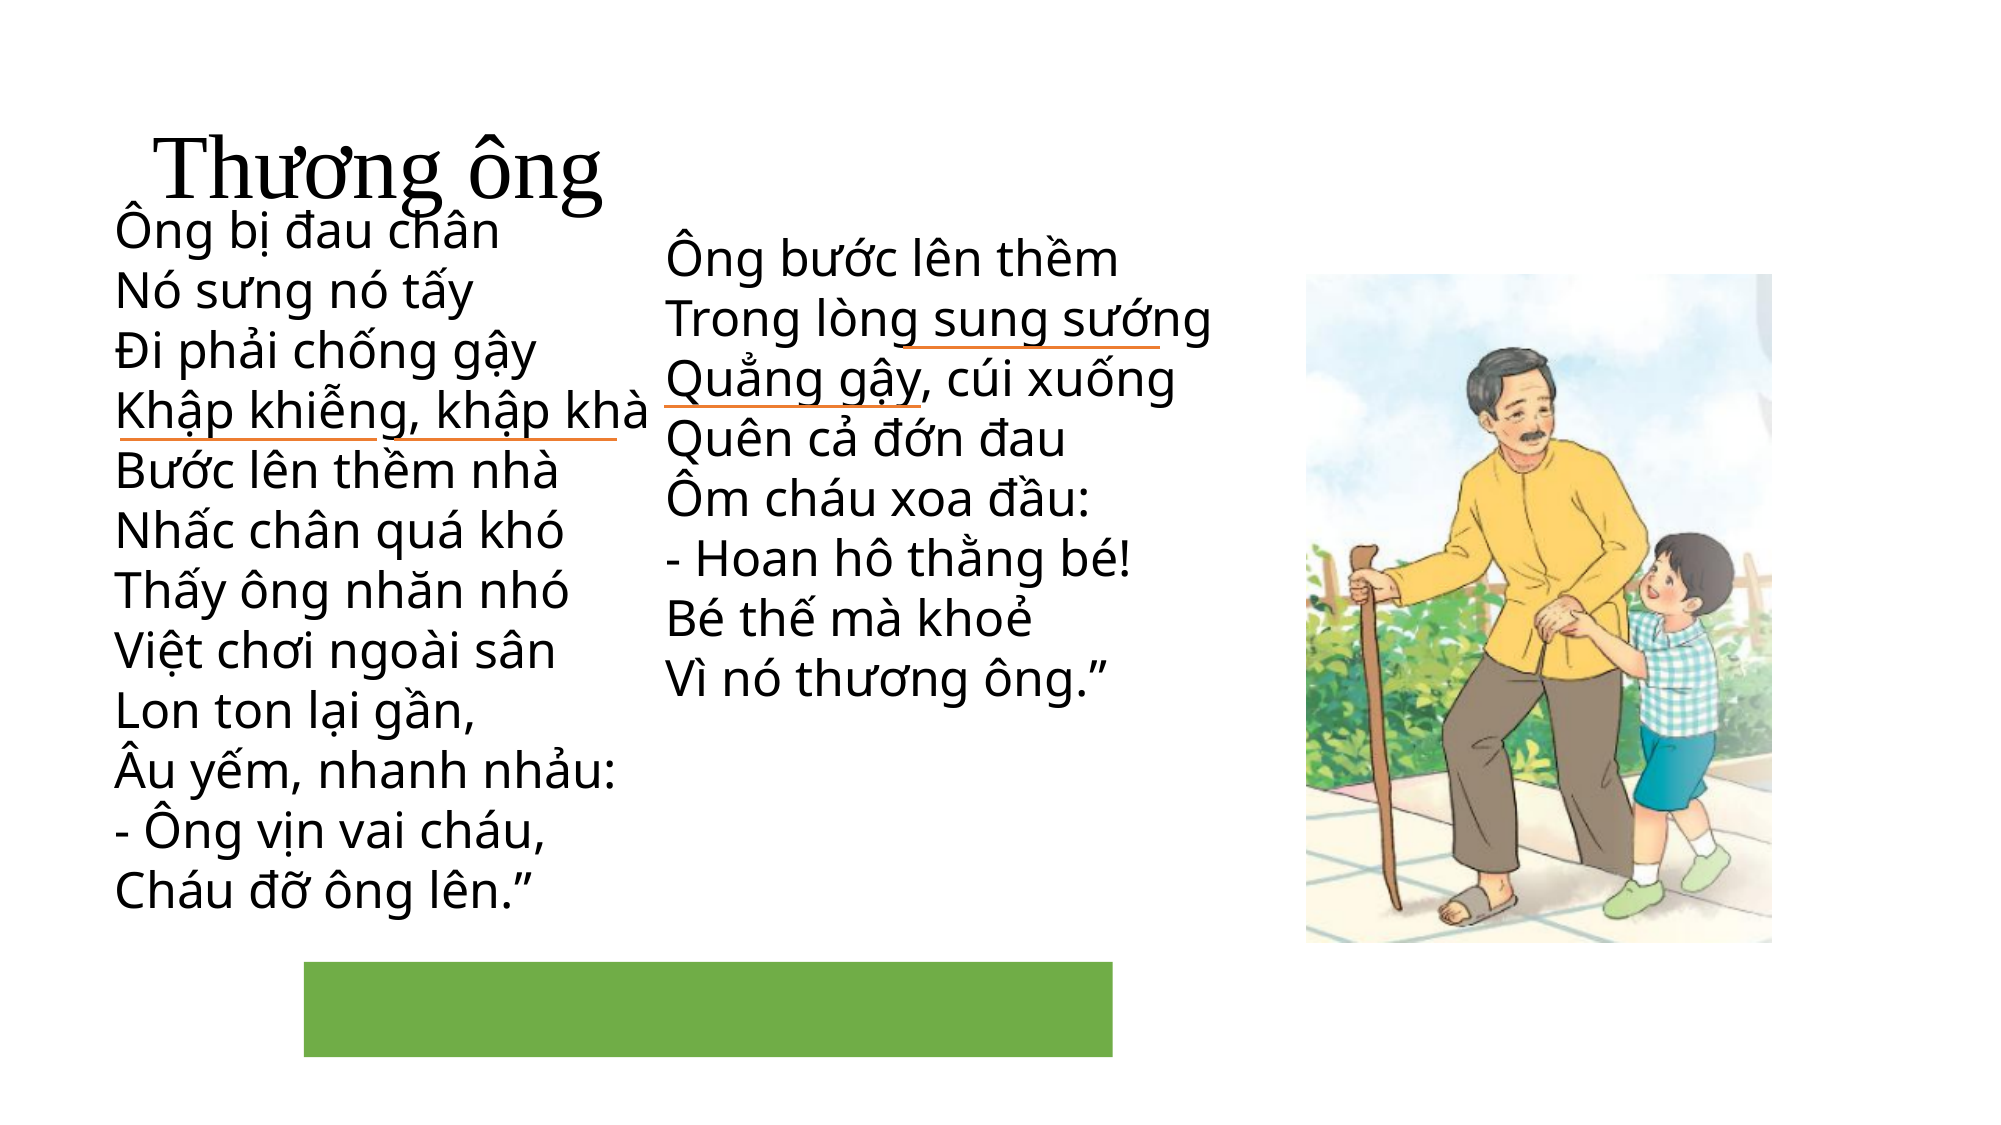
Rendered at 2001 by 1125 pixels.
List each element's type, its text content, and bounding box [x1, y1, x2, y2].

text_box [303, 961, 1113, 1058]
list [1306, 273, 1772, 943]
title Thương ông [137, 59, 1863, 278]
text_box Ông bước lên thềm Trong lòng sung sướng Quẳng gậy, cúi xuống Quên cả đớn đau Ôm cháu xoa đầu: - Hoan hô thằng bé! Bé thế mà khoẻ Vì nó thương ông.” [650, 219, 1430, 715]
text_box Ông bị đau chân Nó sưng nó tấy Đi phải chống gậy Khập khiễng, khập khà Bước lên thềm nhà Nhấc chân quá khó Thấy ông nhăn nhó Việt chơi ngoài sân Lon ton lại gần, Âu yếm, nhanh nhảu: - Ông vịn vai cháu, Cháu đỡ ông lên.” [99, 191, 991, 927]
